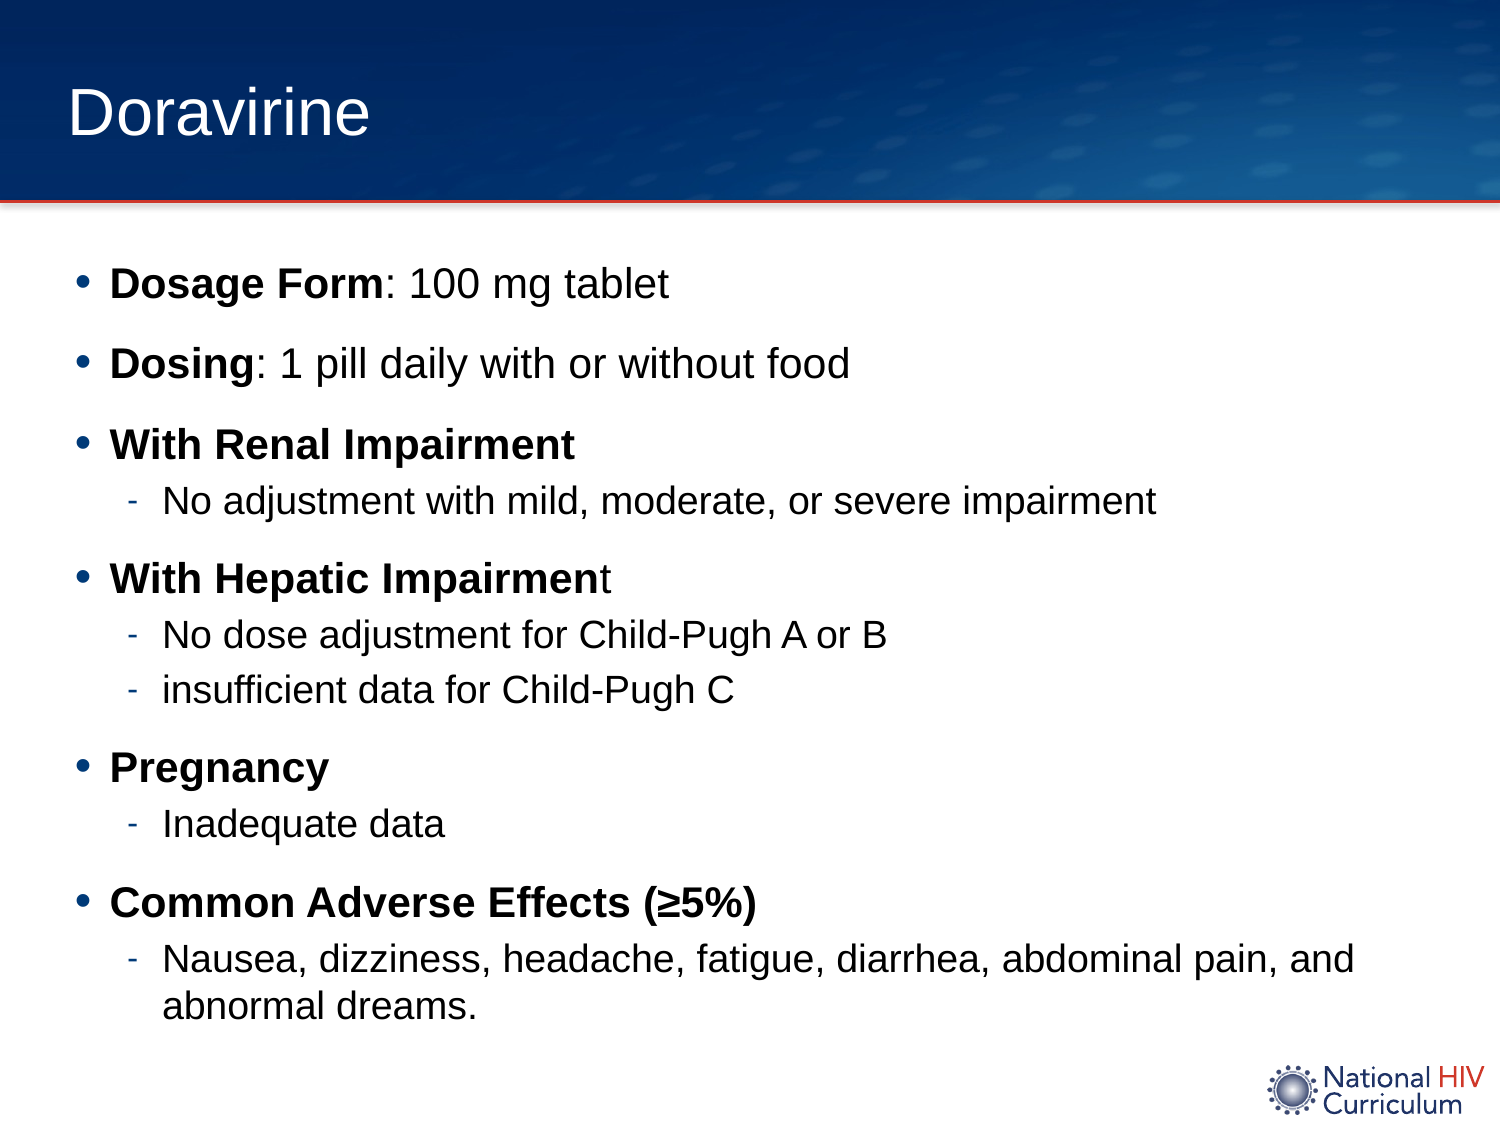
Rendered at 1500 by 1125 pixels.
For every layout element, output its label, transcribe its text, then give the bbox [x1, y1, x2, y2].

title Doravirine [53, 19, 1447, 199]
picture [1267, 1065, 1318, 1115]
picture [0, 0, 1500, 200]
list Dosage Form: 100 mg tablet Dosing: 1 pill daily with or without food With Renal Impairment No adjustment with mild, moderate, or severe impairment With Hepatic Impairment No dose adjustment for Child-Pugh A or B insufficient data for Child-Pugh C Pregnancy Inadequate data Common Adverse Effects (≥5%) Nausea, dizziness, headache, fatigue, diarrhea, abdominal pain, and abnormal dreams. [53, 248, 1450, 1036]
